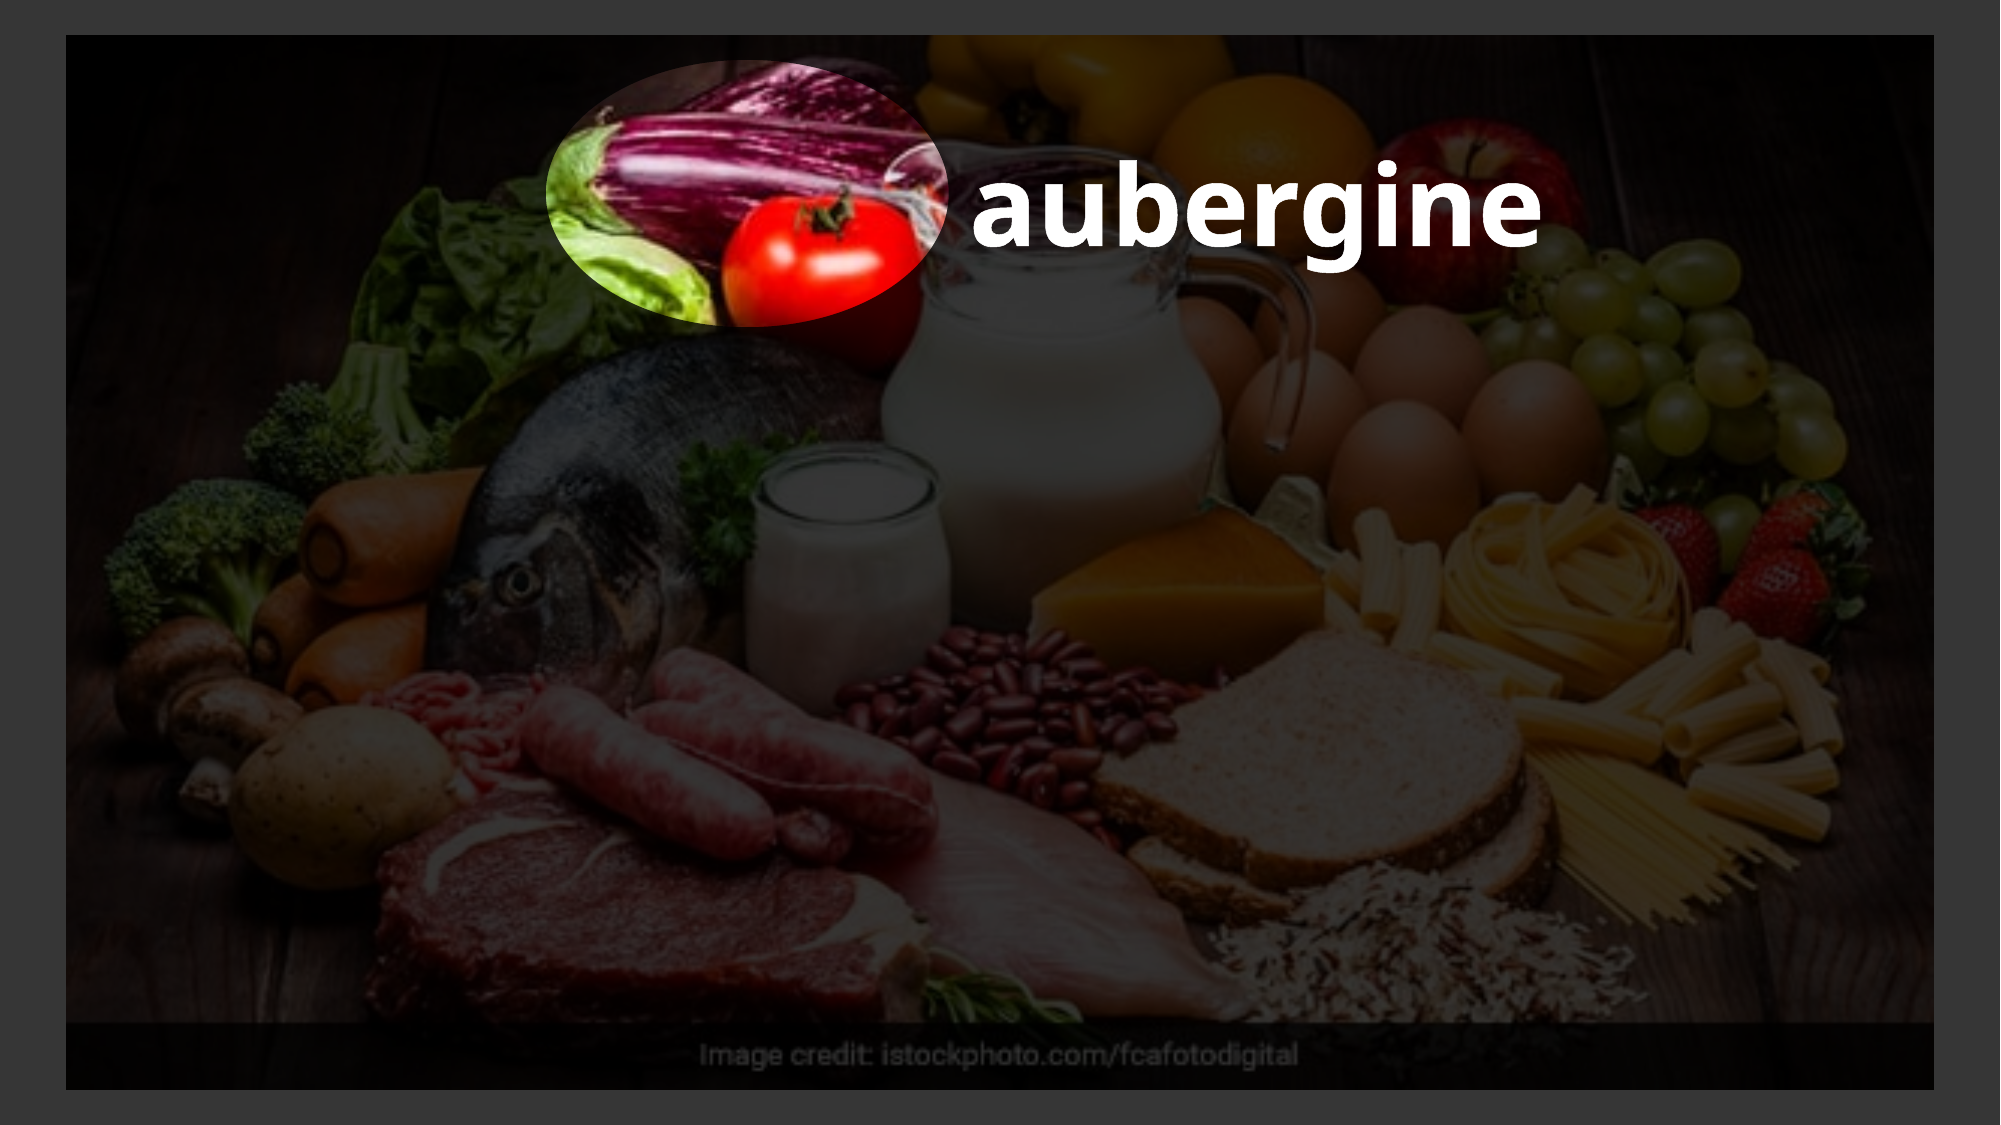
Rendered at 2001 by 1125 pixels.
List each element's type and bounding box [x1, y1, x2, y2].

text_box [0, 0, 2000, 1125]
picture [66, 35, 1934, 1090]
